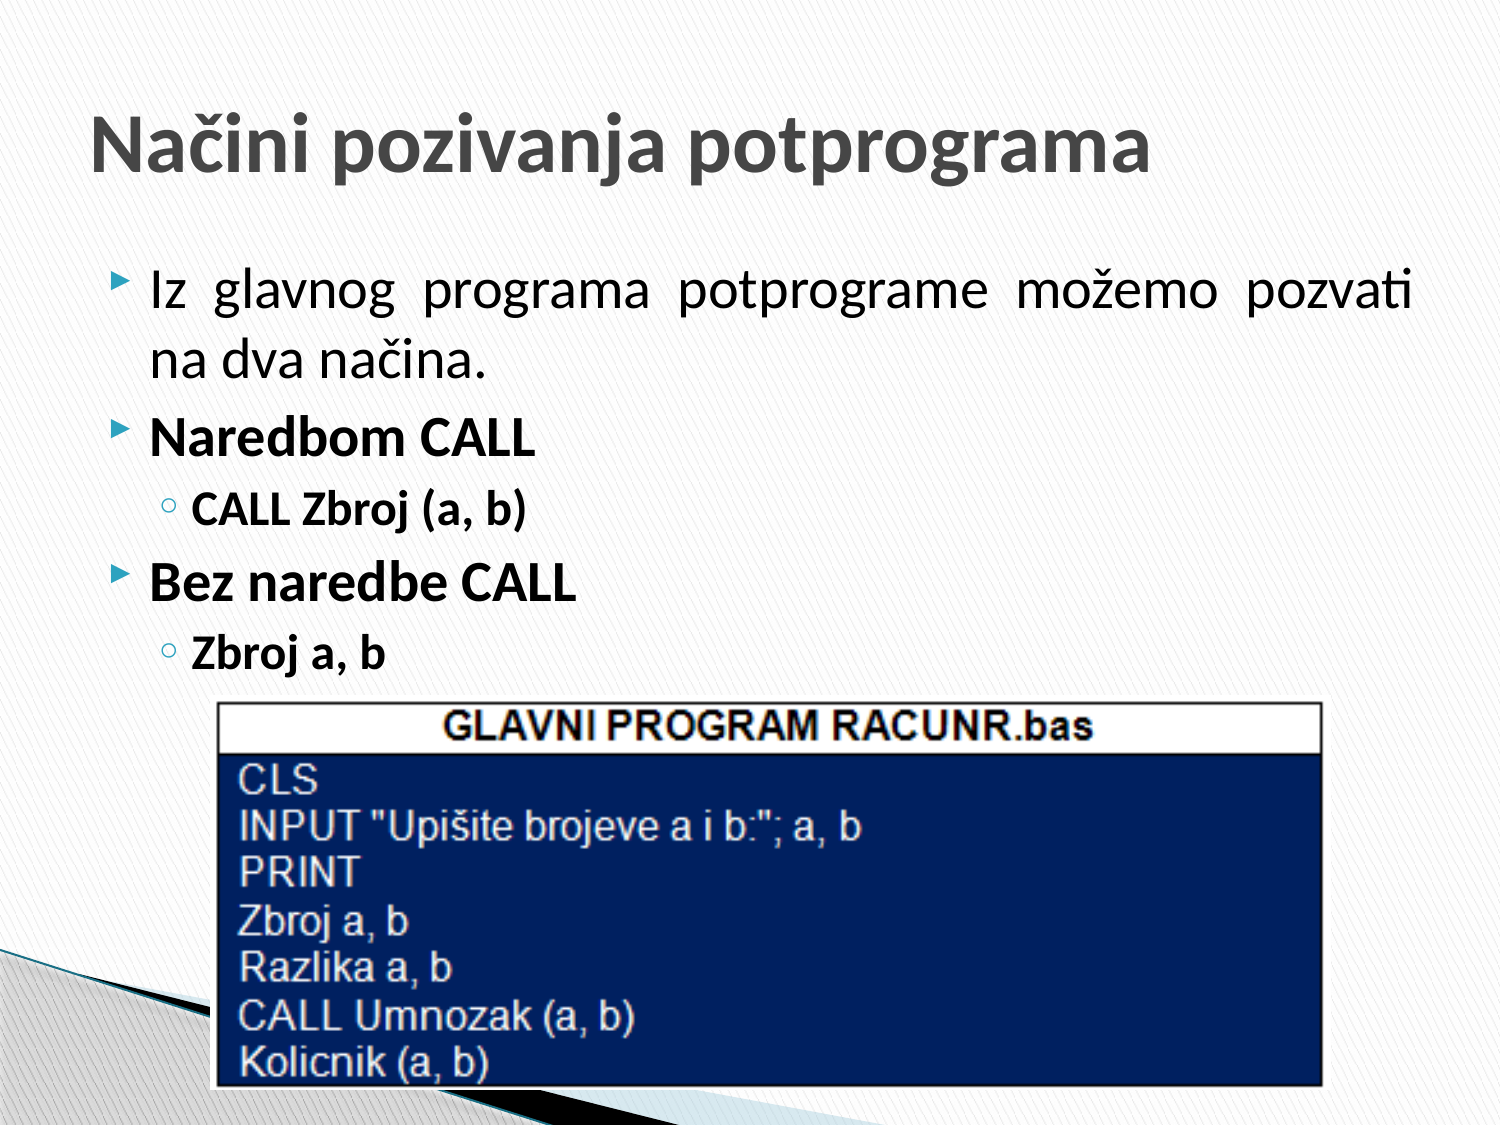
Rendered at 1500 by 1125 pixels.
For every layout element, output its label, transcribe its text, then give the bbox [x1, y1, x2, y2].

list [210, 695, 1331, 1090]
title Načini pozivanja potprograma [75, 45, 1425, 233]
list Iz glavnog programa potprograme možemo pozvati na dva načina. Naredbom CALL CALL Zbroj (a, b) Bez naredbe CALL Zbroj a, b [75, 243, 1430, 715]
